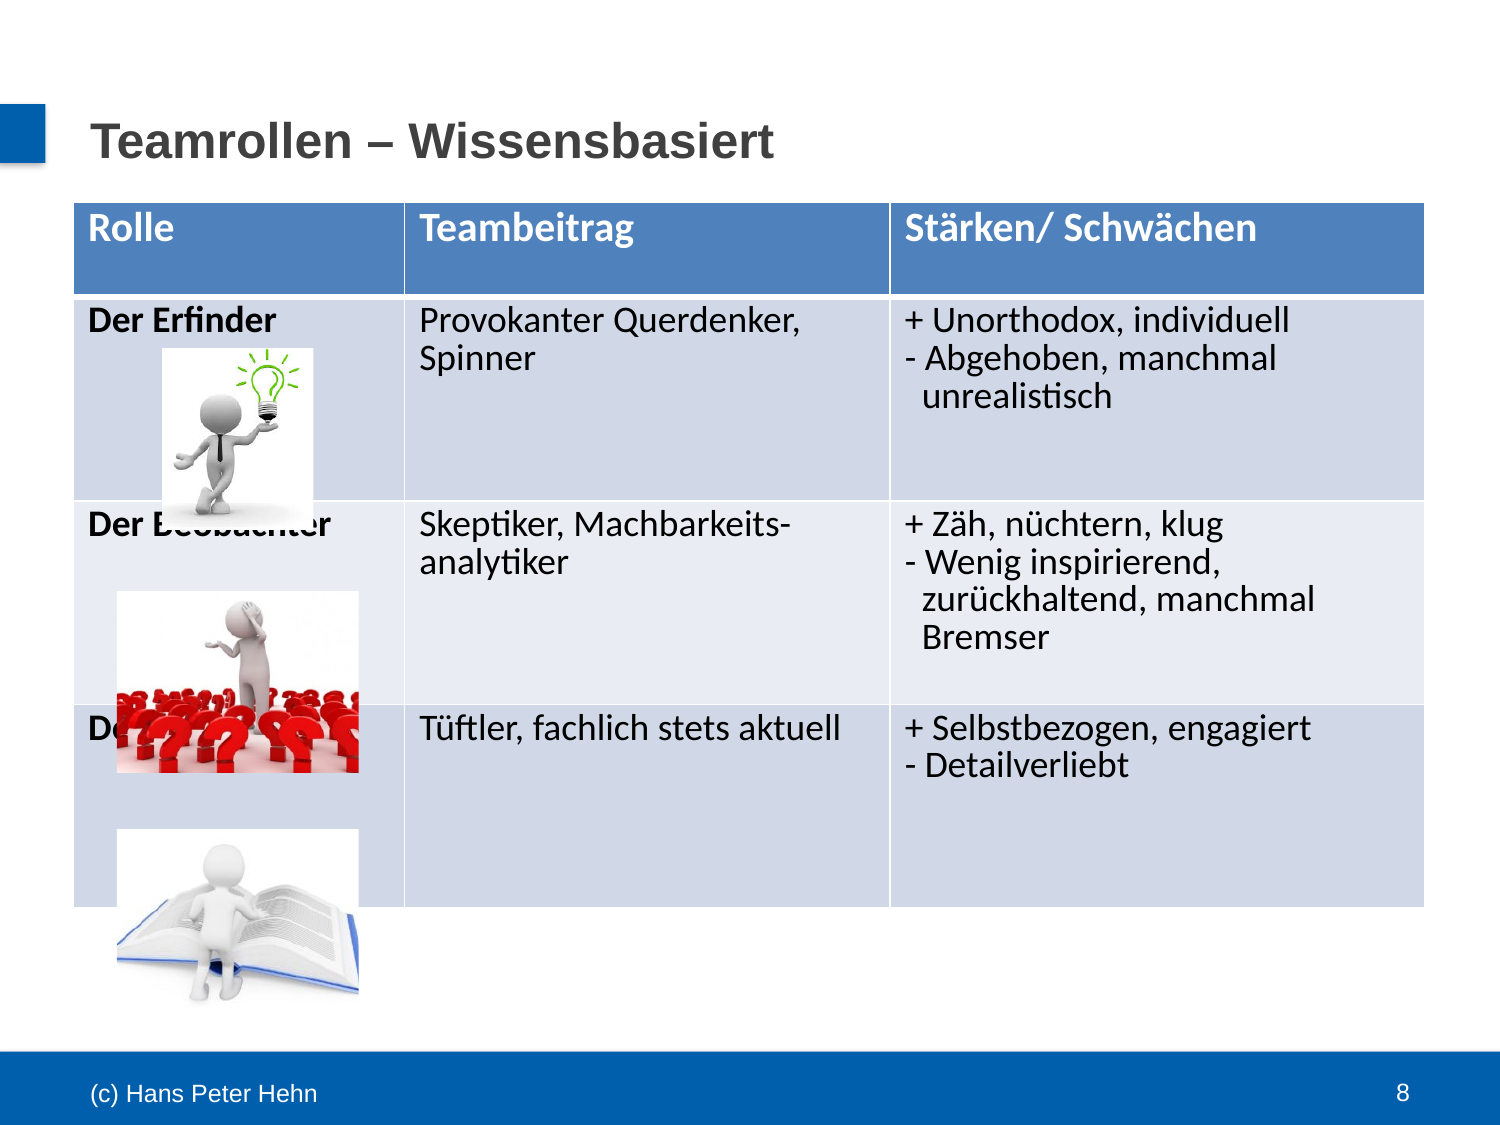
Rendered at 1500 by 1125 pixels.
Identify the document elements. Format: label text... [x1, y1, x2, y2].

table_cell Provokanter Querdenker, Spinner [405, 300, 889, 500]
table_cell + Zäh, nüchtern, klug - Wenig inspirierend, zurückhaltend, manchmal Bremser [891, 502, 1424, 704]
table_header Rolle [74, 203, 404, 294]
table_cell + Unorthodox, individuell - Abgehoben, manchmal unrealistisch [891, 300, 1424, 500]
picture [116, 828, 359, 1011]
picture [116, 590, 359, 773]
table_cell Der Erfinder [74, 300, 404, 500]
slide_number 8 [1074, 1061, 1425, 1122]
table_cell + Selbstbezogen, engagiert - Detailverliebt [891, 705, 1424, 907]
title Teamrollen – Wissensbasiert [75, 45, 1425, 233]
table_cell Der Beobachter [74, 502, 404, 704]
table_header Teambeitrag [405, 233, 889, 294]
table_header Stärken/ Schwächen [891, 233, 1424, 294]
picture [161, 347, 314, 530]
slide_number (c) Hans Peter Hehn [75, 1062, 425, 1123]
table_cell Der Spezialist [74, 705, 404, 907]
table_cell Skeptiker, Machbarkeits-analytiker [405, 502, 889, 704]
table_cell Tüftler, fachlich stets aktuell [405, 705, 889, 907]
